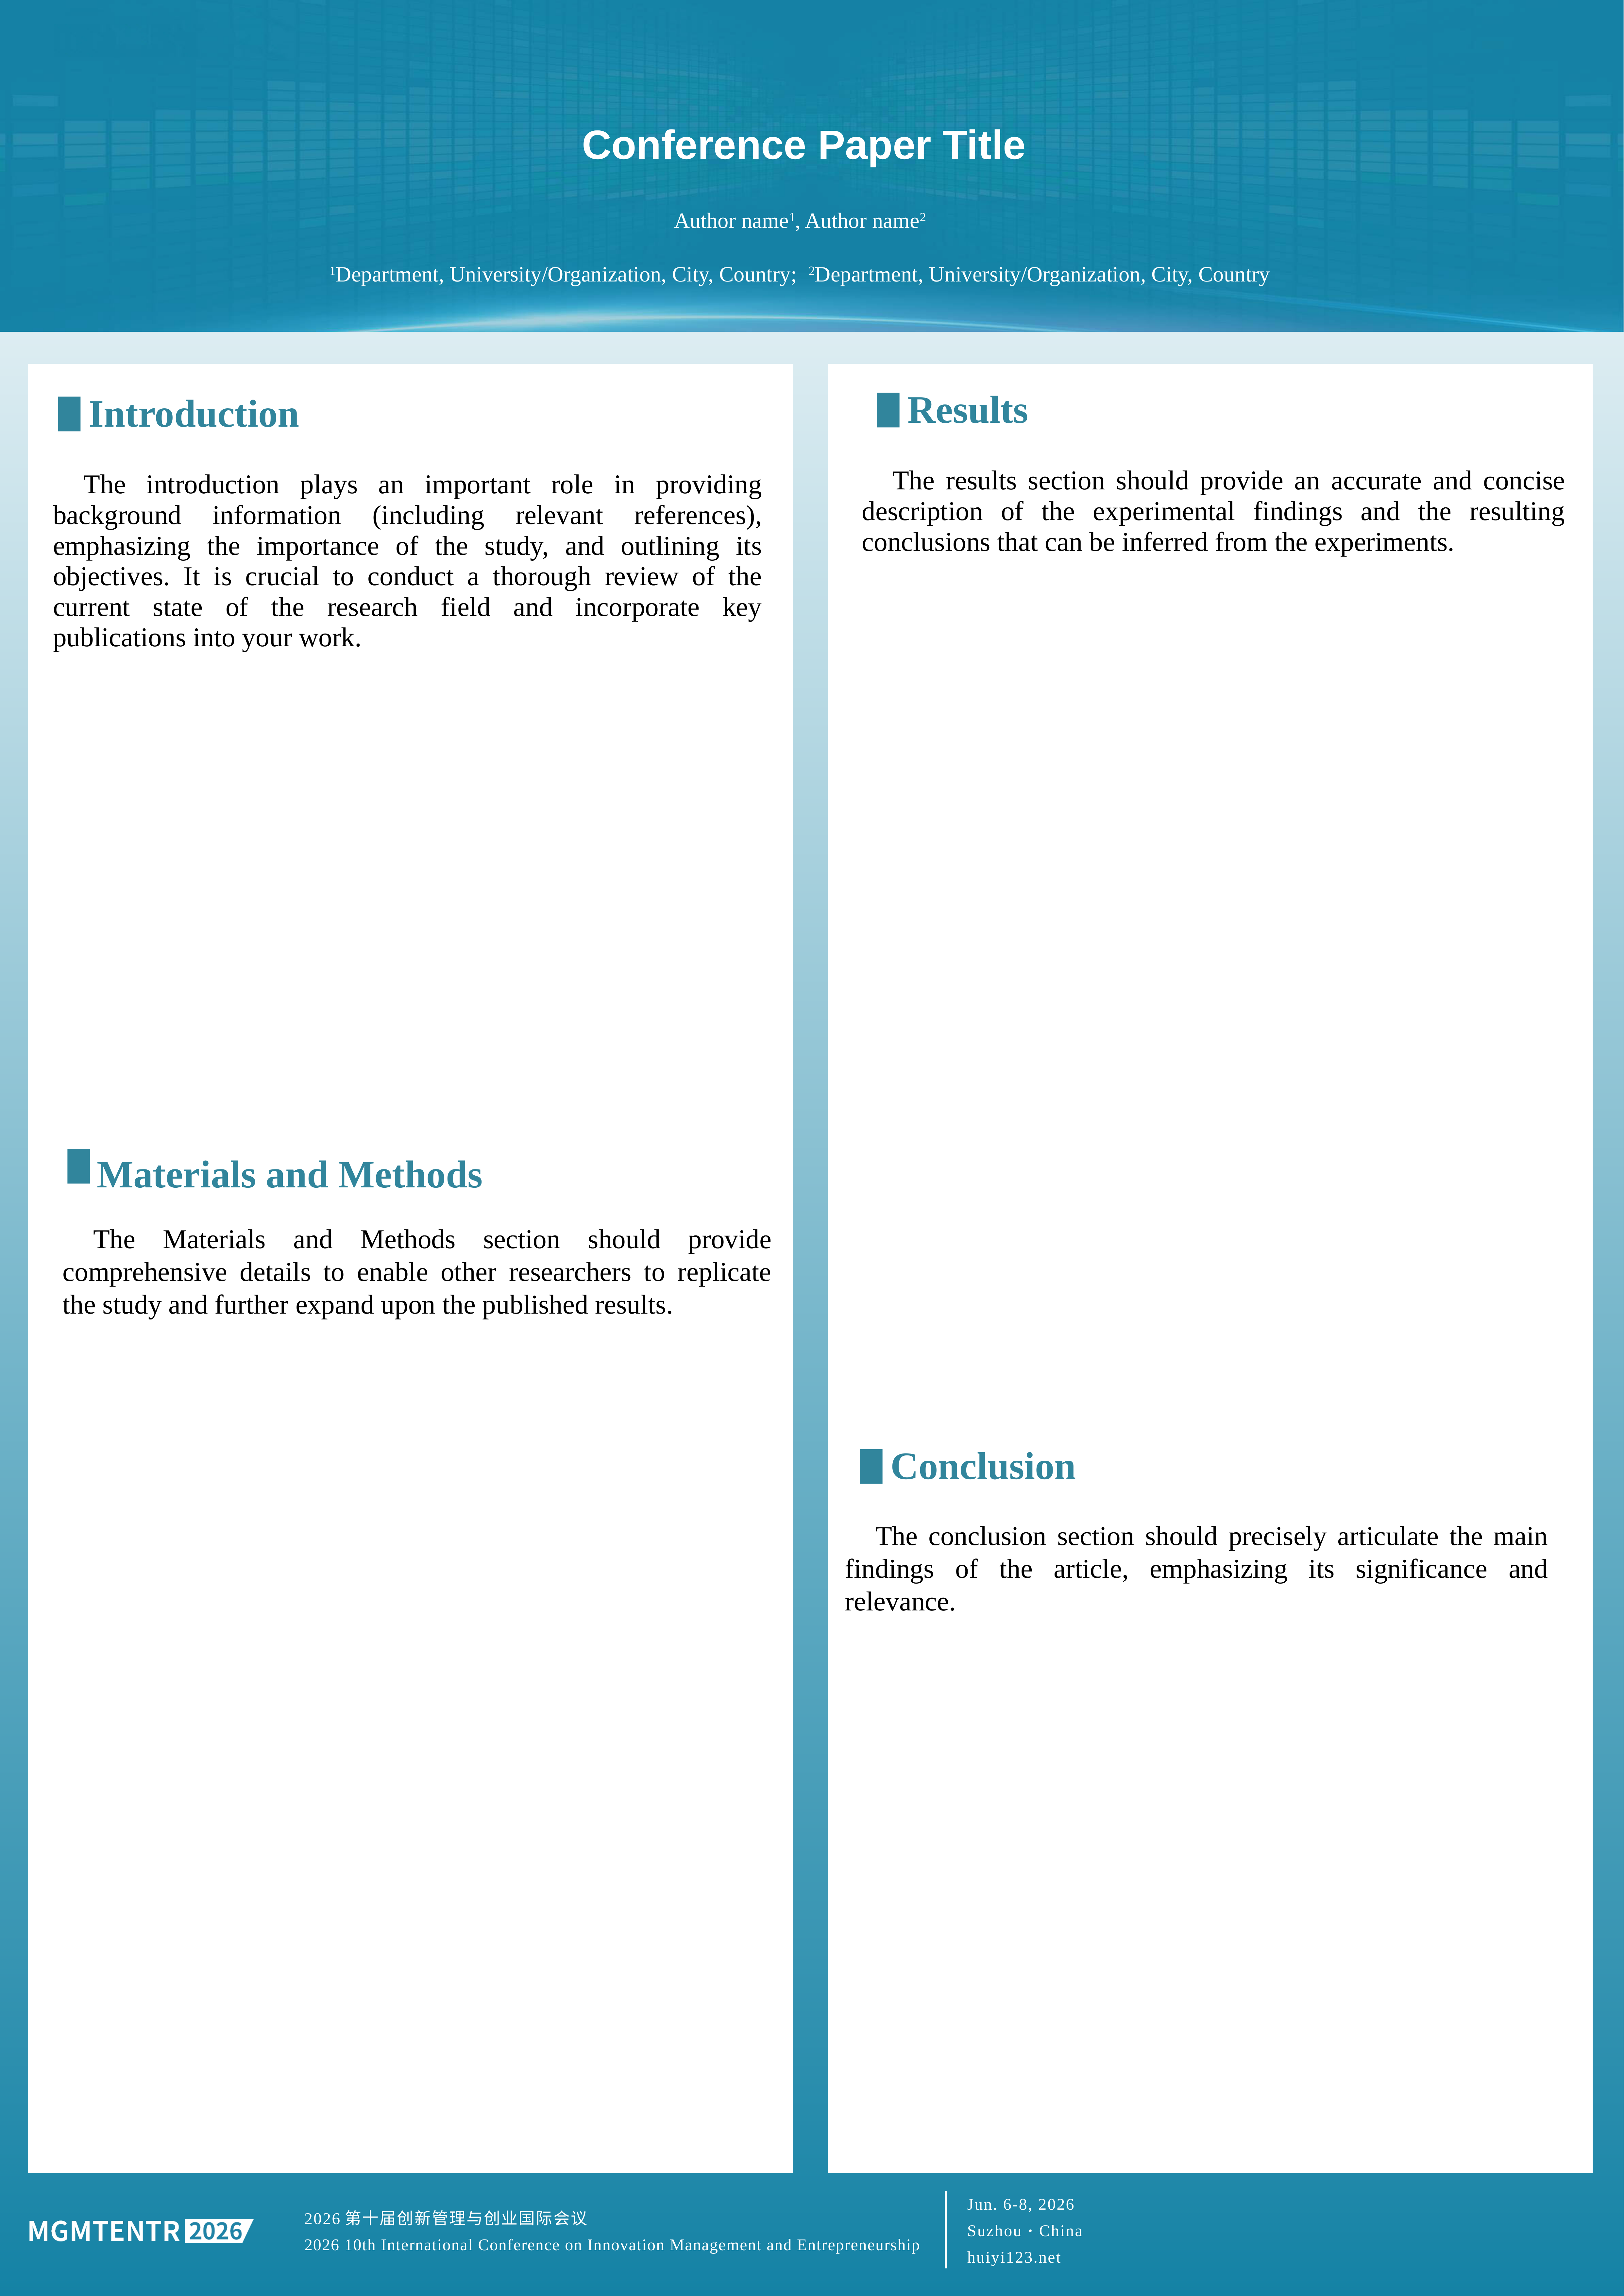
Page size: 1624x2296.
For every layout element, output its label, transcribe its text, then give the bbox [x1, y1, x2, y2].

text_box The conclusion section should precisely articulate the main findings of the article, emphasizing its significance and relevance. [840, 1515, 1554, 1618]
text_box The Materials and Methods section should provide comprehensive details to enable other researchers to replicate the study and further expand upon the published results. [58, 1219, 777, 1322]
picture [29, 2219, 254, 2243]
text_box [859, 1448, 883, 1485]
text_box [67, 1148, 91, 1184]
text_box The results section should provide an accurate and concise description of the experimental findings and the resulting conclusions that can be inferred from the experiments. [857, 462, 1571, 559]
text_box [27, 363, 794, 2174]
text_box Introduction [75, 377, 328, 445]
text_box [944, 2190, 947, 2269]
text_box [57, 396, 81, 432]
text_box Results [894, 373, 1147, 441]
picture [0, 0, 1624, 332]
text_box Conclusion [877, 1430, 1130, 1498]
text_box The introduction plays an important role in providing background information (including relevant references), emphasizing the importance of the study, and outlining its objectives. It is crucial to conduct a thorough review of the current state of the research field and incorporate key publications into your work. [48, 466, 768, 655]
text_box Materials and Methods [83, 1138, 619, 1206]
text_box 2026第十届创新管理与创业国际会议 2026 10th International Conference on Innovation Management and Entrepreneurship [299, 2205, 929, 2256]
text_box [876, 392, 900, 428]
text_box Jun. 6-8, 2026 Suzhou · China huiyi123.net [962, 2191, 1222, 2269]
text_box [827, 363, 1594, 2174]
